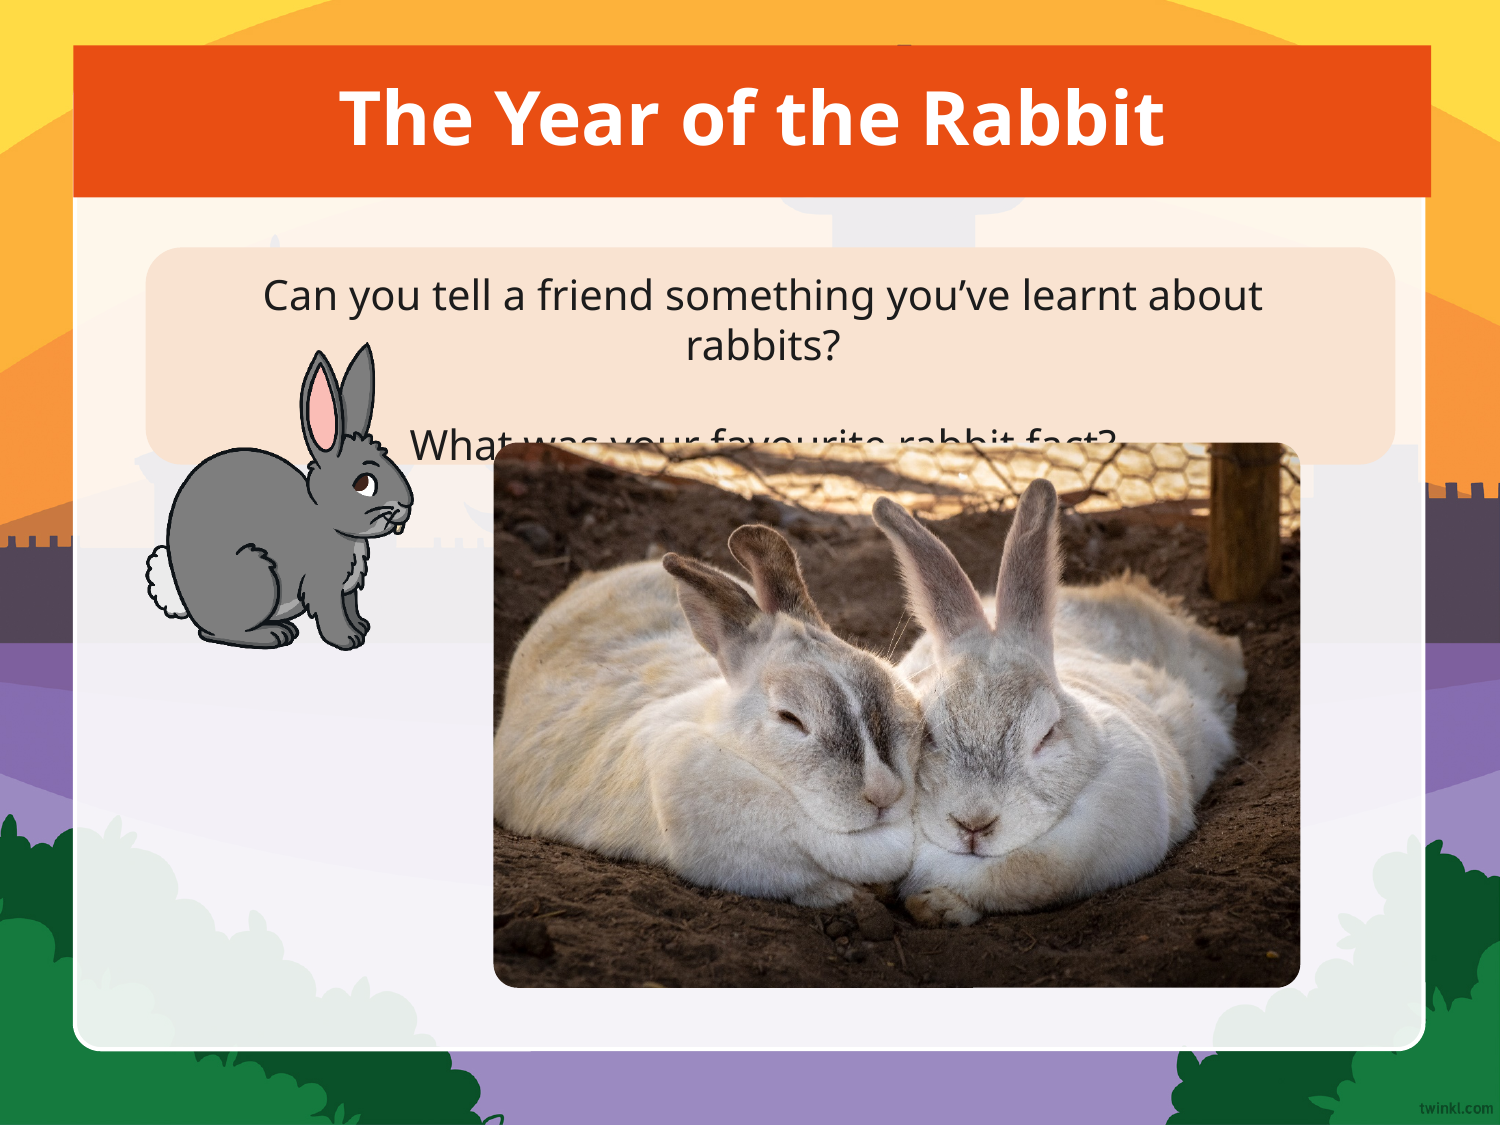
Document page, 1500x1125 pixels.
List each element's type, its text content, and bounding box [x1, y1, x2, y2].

title The Year of the Rabbit [71, 43, 1433, 200]
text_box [145, 247, 1396, 465]
picture [0, 0, 1500, 1125]
text_box [1394, 1090, 1500, 1125]
